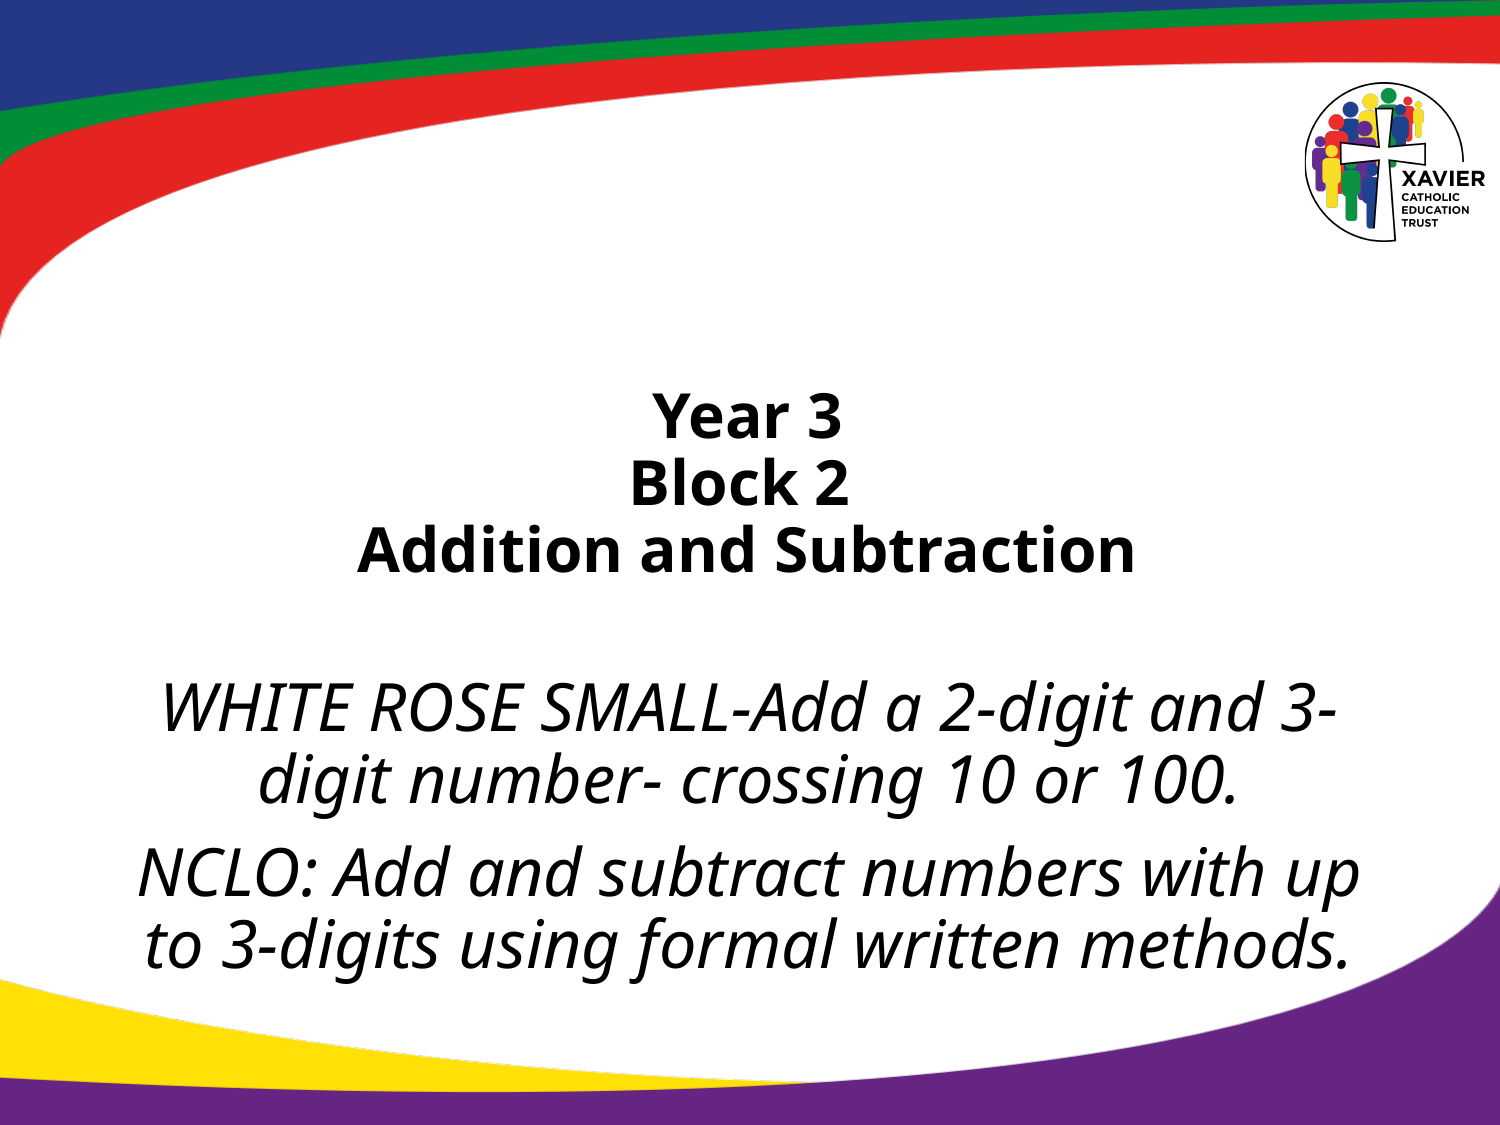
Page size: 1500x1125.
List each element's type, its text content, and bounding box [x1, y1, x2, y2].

list WHITE ROSE SMALL-Add a 2-digit and 3-digit number- crossing 10 or 100. NCLO: Add and subtract numbers with up to 3-digits using formal written methods. [103, 666, 1397, 1014]
title Year 3 Block 2 Addition and Subtraction [81, 376, 1415, 594]
